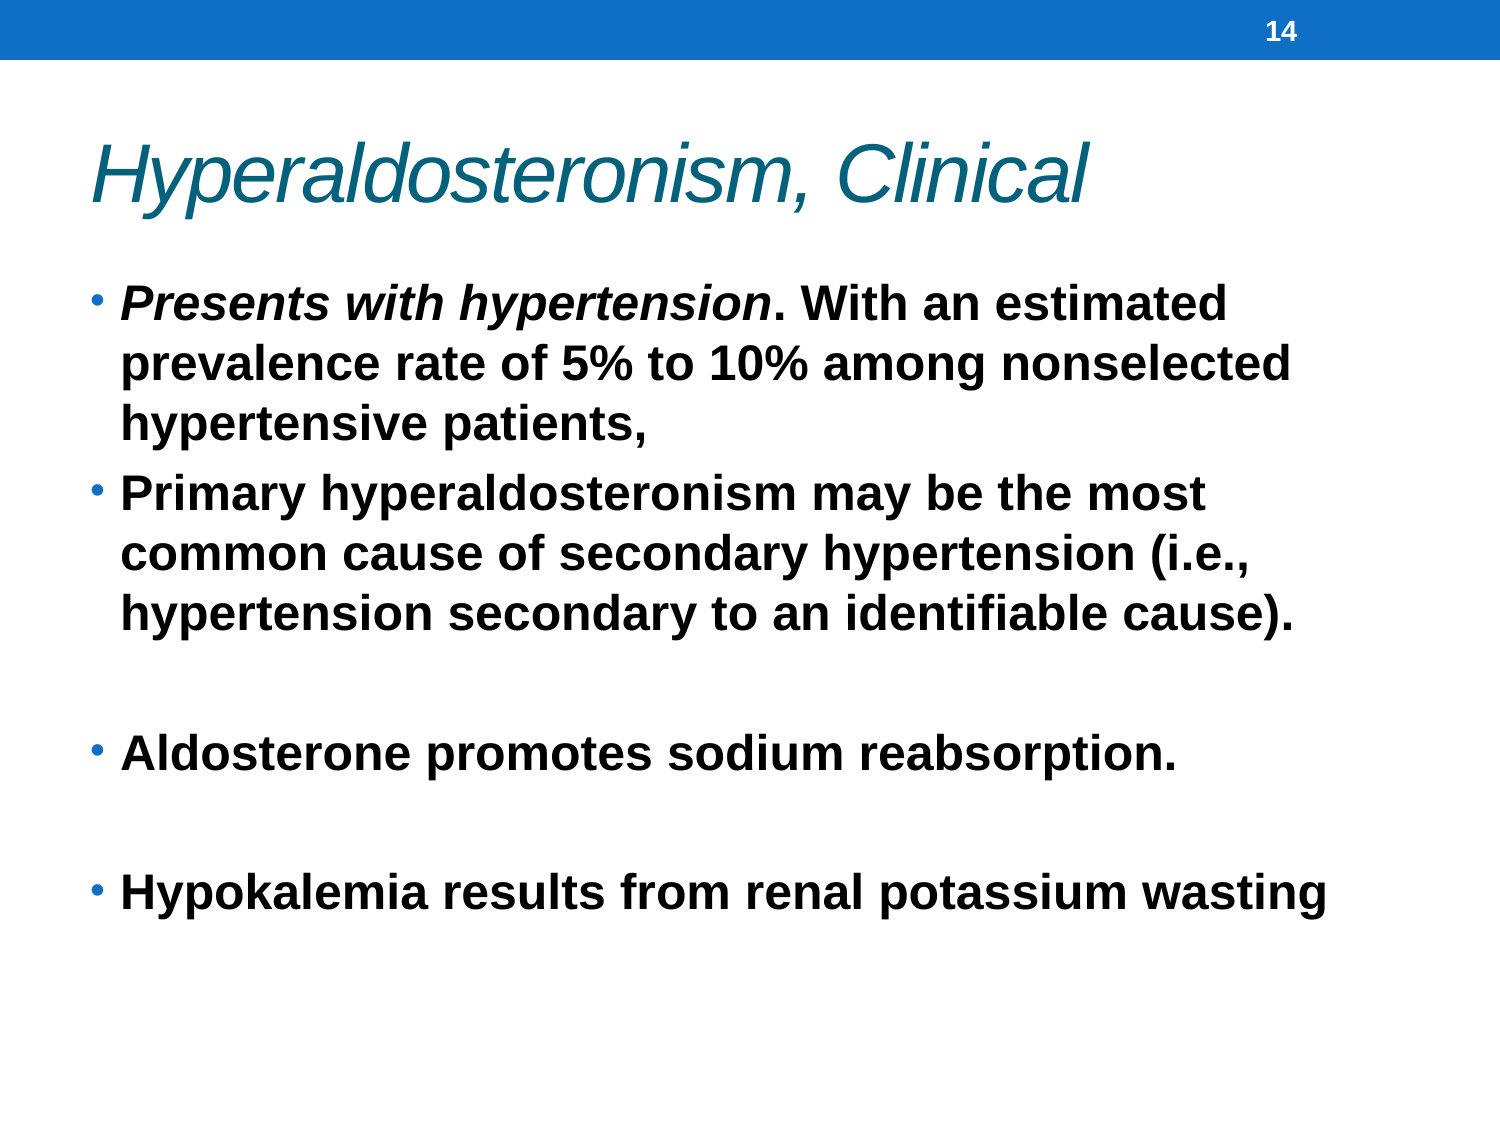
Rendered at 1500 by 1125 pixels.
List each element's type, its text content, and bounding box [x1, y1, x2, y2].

slide_number 14 [1250, 3, 1425, 57]
title Hyperaldosteronism, Clinical [75, 87, 1425, 250]
list Presents with hypertension. With an estimated prevalence rate of 5% to 10% among nonselected hypertensive patients, Primary hyperaldosteronism may be the most common cause of secondary hypertension (i.e., hypertension secondary to an identifiable cause). Aldosterone promotes sodium reabsorption. Hypokalemia results from renal potassium wasting [75, 262, 1425, 1063]
